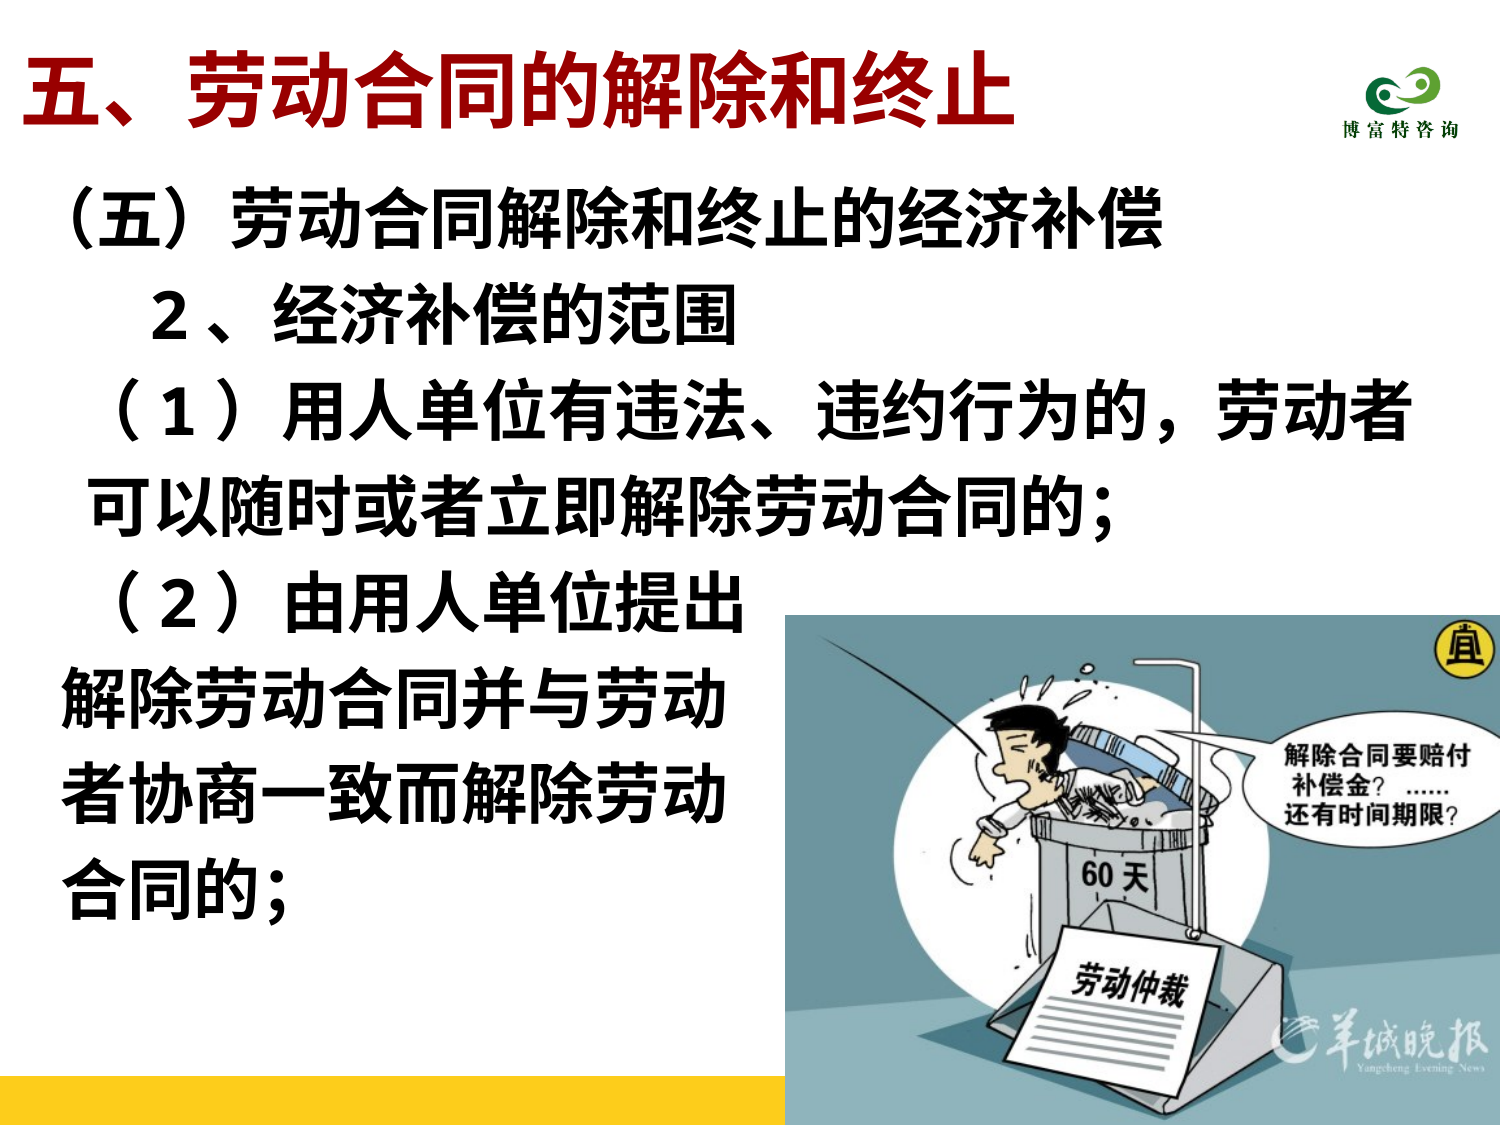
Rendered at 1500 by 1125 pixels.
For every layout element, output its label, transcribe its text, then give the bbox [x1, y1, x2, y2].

title 五、劳动合同的解除和终止 [18, 37, 1330, 226]
picture [785, 615, 1500, 1125]
picture [1330, 66, 1477, 141]
list （五）劳动合同解除和终止的经济补偿 2、经济补偿的范围 （1）用人单位有违法、违约行为的，劳动者可以随时或者立即解除劳动合同的； （2）由用人单位提出 解除劳动合同并与劳动 者协商一致而解除劳动 合同的； [29, 160, 1460, 1025]
